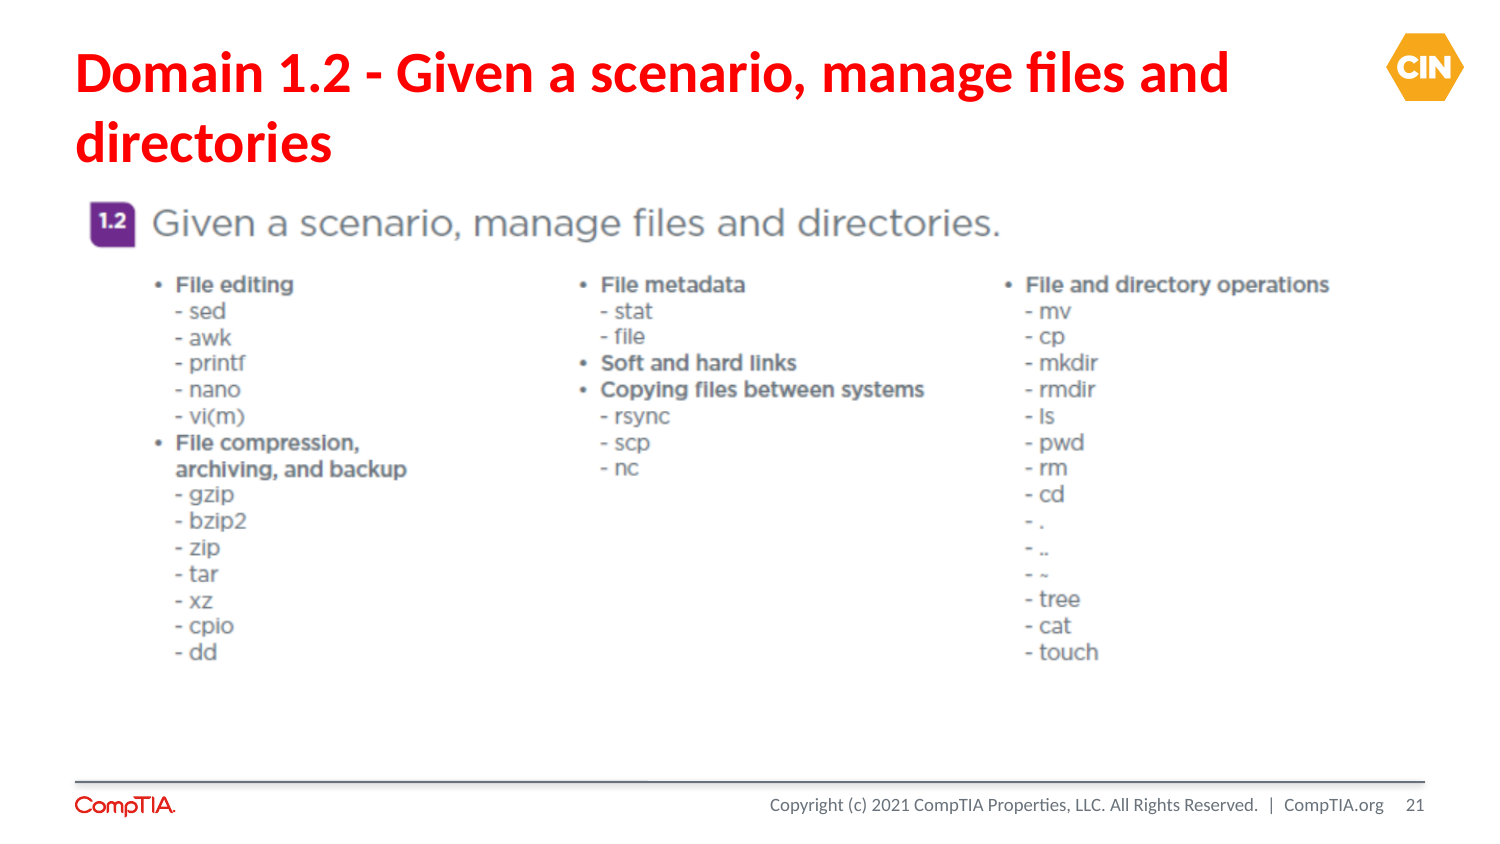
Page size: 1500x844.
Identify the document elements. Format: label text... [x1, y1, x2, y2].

picture [1373, 16, 1477, 120]
text_box <number> [1384, 781, 1425, 827]
picture [29, 190, 1480, 704]
text_box Domain 1.2 - Given a scenario, manage files and directories [75, 33, 1425, 175]
